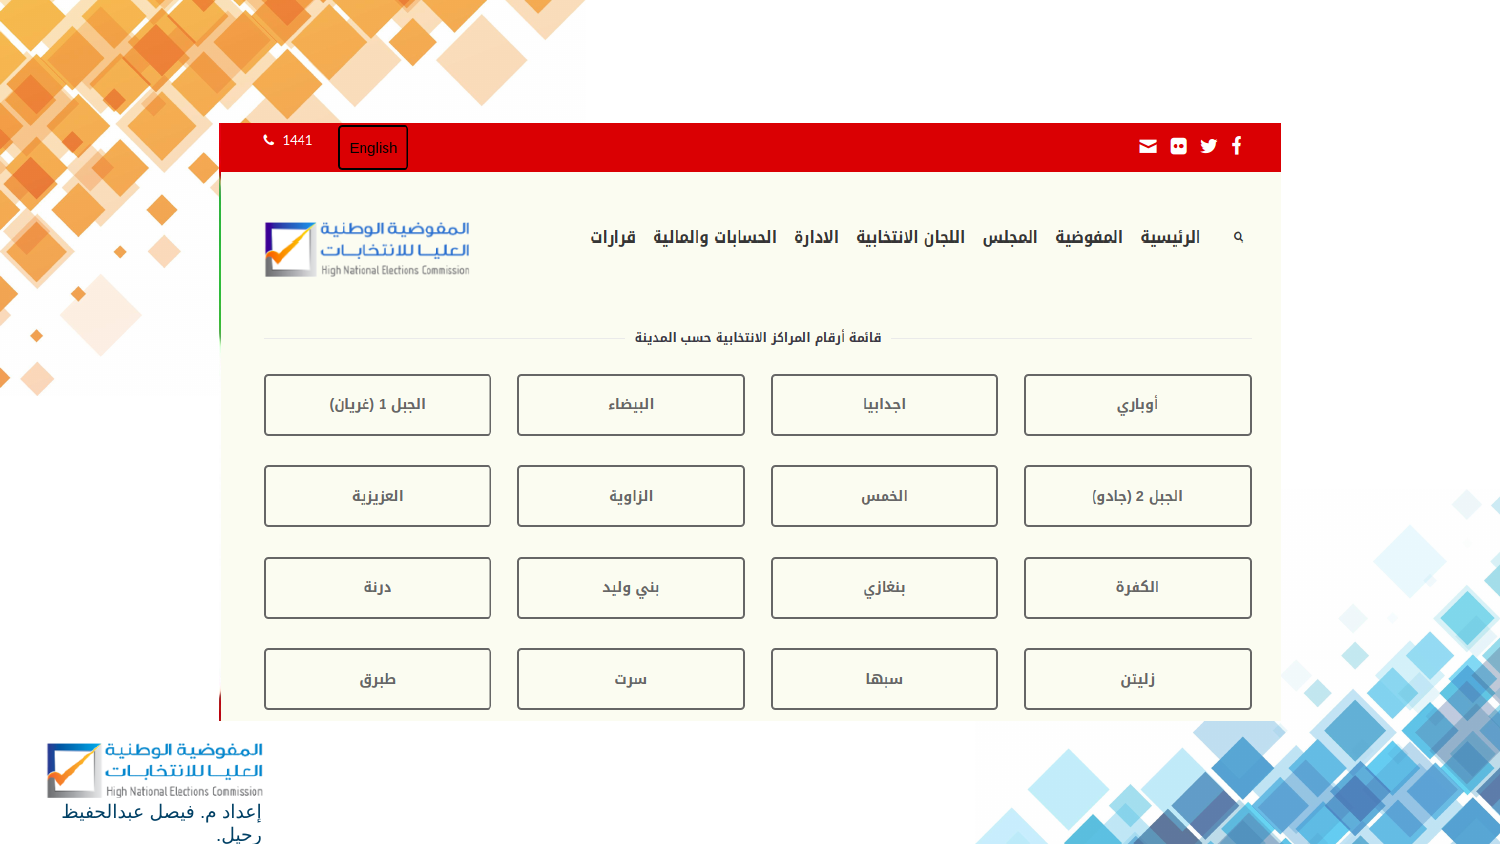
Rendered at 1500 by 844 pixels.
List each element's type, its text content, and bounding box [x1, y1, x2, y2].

picture [45, 743, 263, 798]
picture [0, 0, 1500, 844]
text_box إعداد م. فيصل عبدالحفيظ رحيل. [32, 788, 277, 812]
